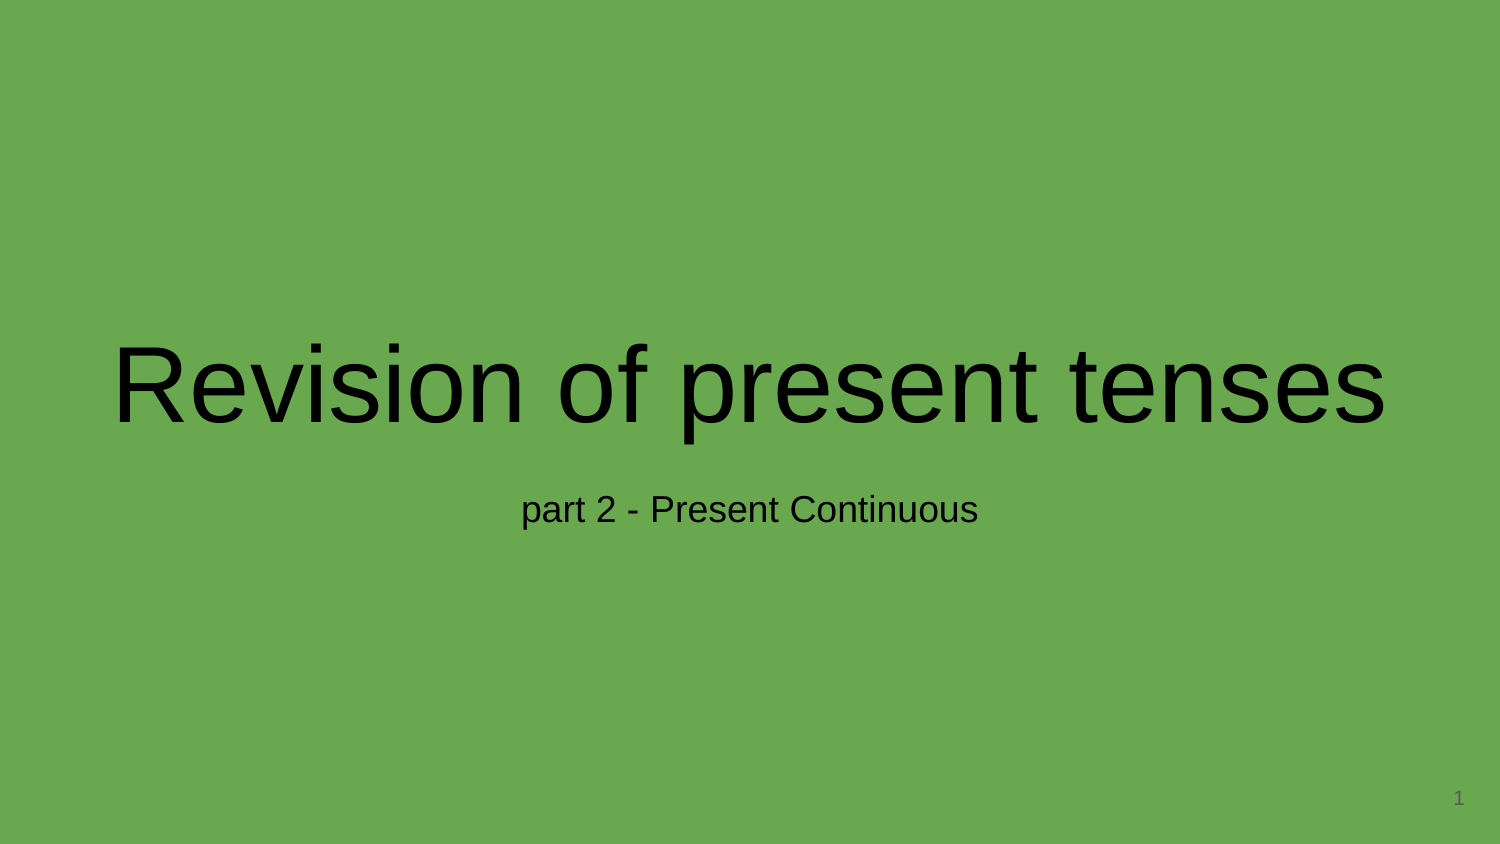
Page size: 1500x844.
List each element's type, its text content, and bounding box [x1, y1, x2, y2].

text_box part 2 - Present Continuous [467, 470, 1032, 555]
title Revision of present tenses [50, 121, 1450, 460]
